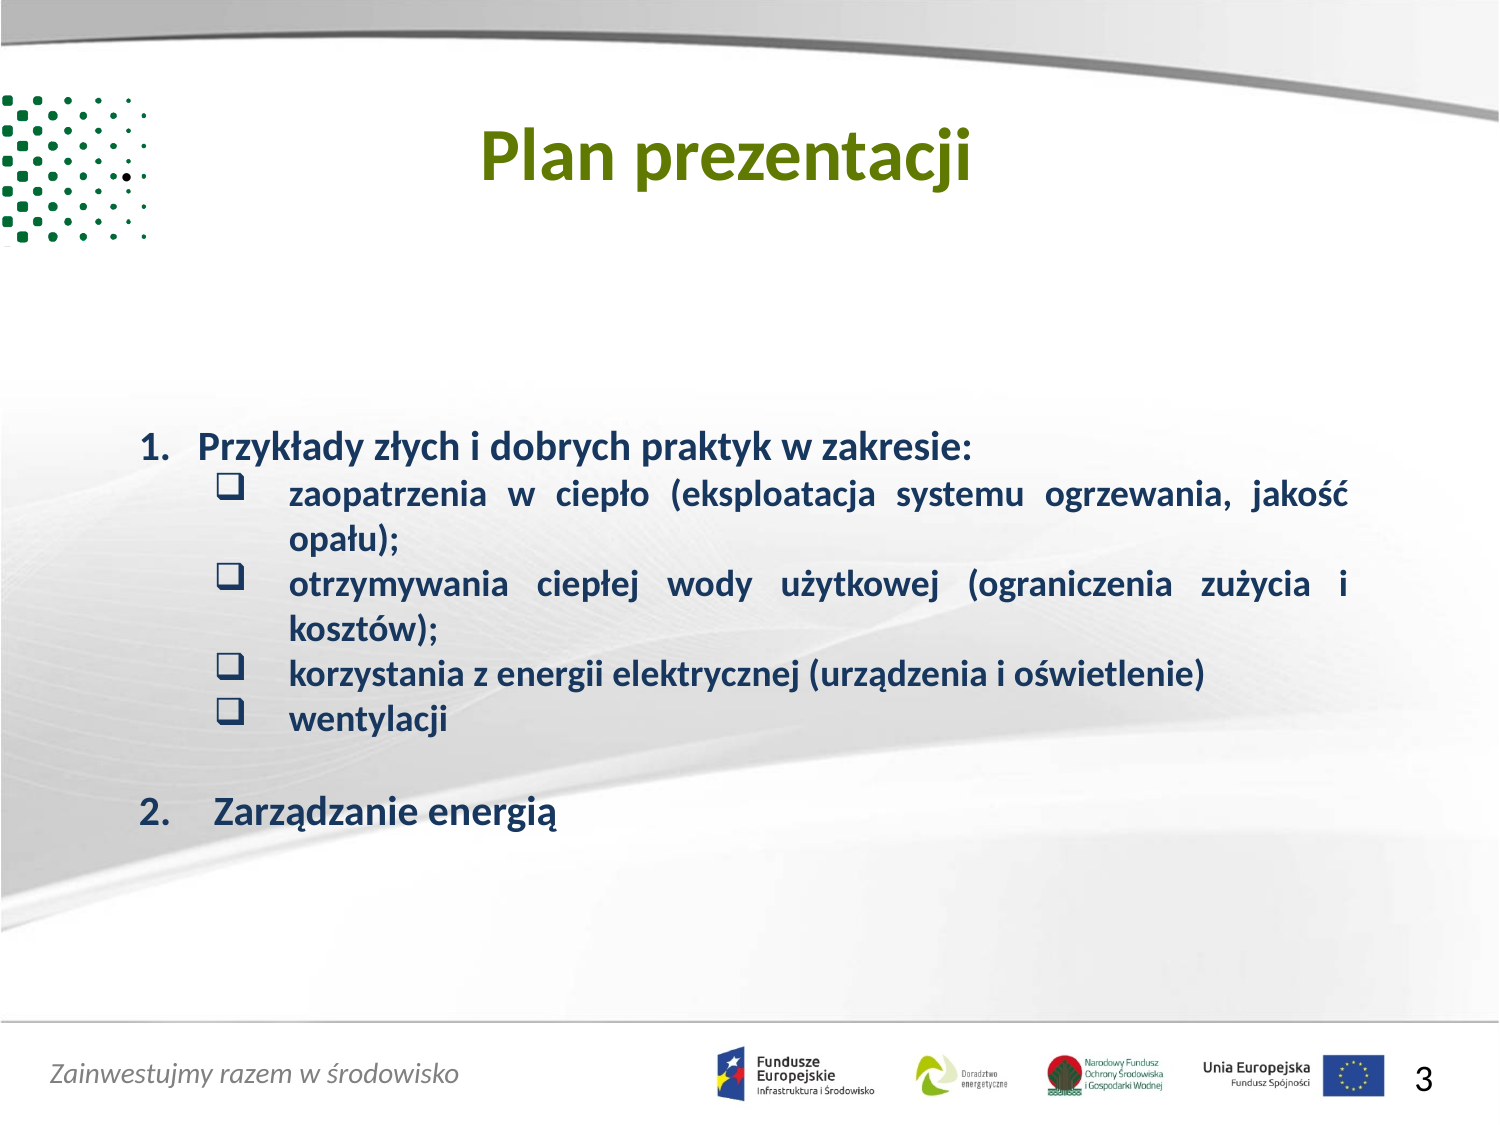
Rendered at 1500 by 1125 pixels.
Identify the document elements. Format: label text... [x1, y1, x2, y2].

slide_number 3 [1399, 1046, 1496, 1110]
picture [0, 0, 1499, 1023]
text_box Plan prezentacji [104, 80, 1367, 222]
text_box . [104, 118, 297, 201]
picture [703, 1032, 1398, 1115]
text_box Przykłady złych i dobrych praktyk w zakresie: zaopatrzenia w ciepło (eksploatacja systemu ogrzewania, jakość opału); otrzymywania ciepłej wody użytkowej (ograniczenia zużycia i kosztów); korzystania z energii elektrycznej (urządzenia i oświetlenie) wentylacji 2. Zarządzanie energią [123, 361, 1365, 842]
